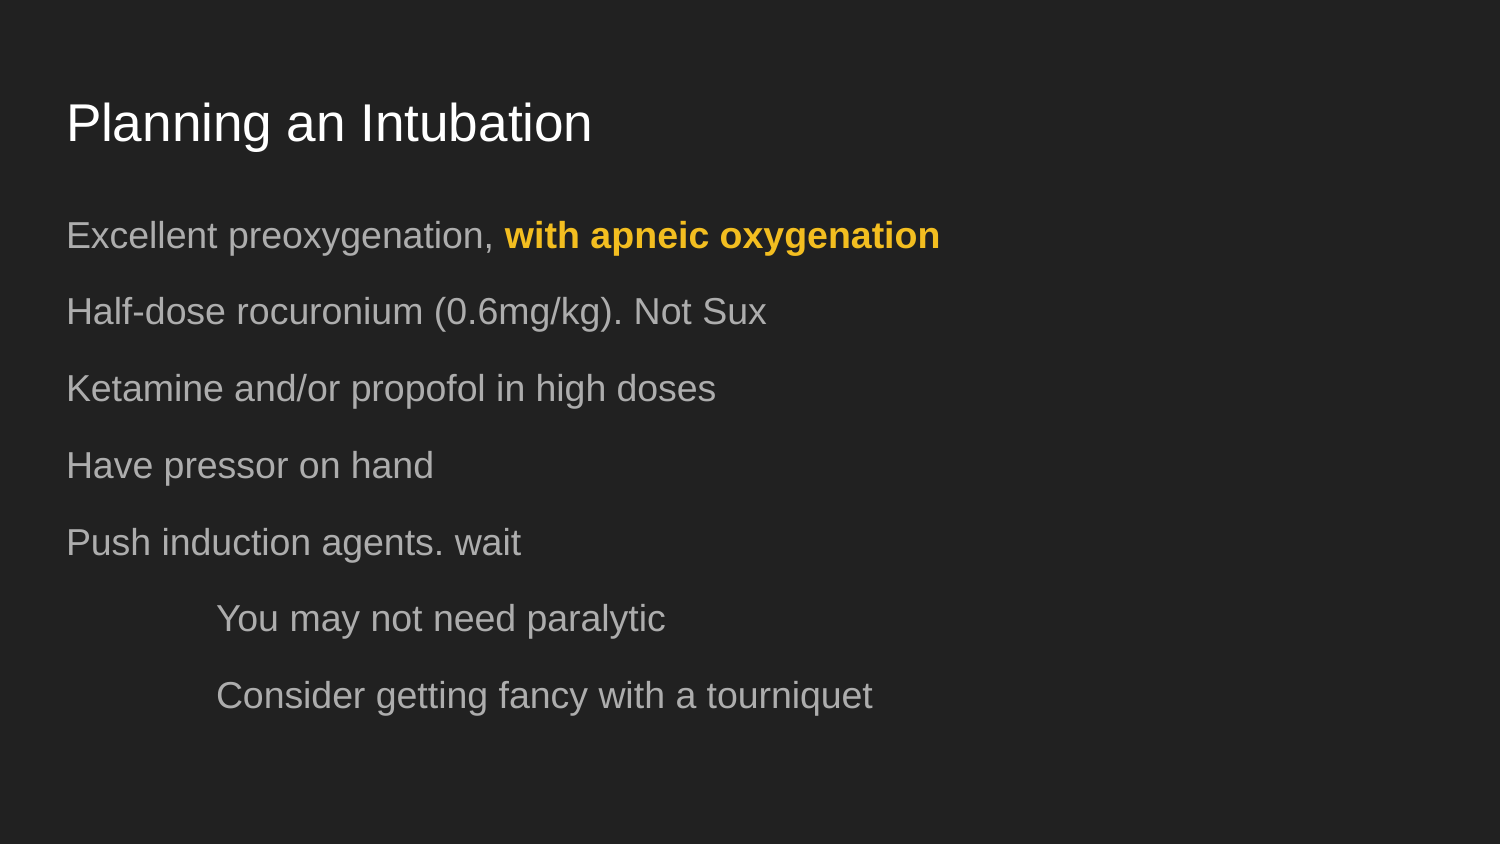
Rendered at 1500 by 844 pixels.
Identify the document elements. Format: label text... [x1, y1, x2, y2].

list Excellent preoxygenation, with apneic oxygenation Half-dose rocuronium (0.6mg/kg). Not Sux Ketamine and/or propofol in high doses Have pressor on hand Push induction agents. wait You may not need paralytic Consider getting fancy with a tourniquet [51, 189, 1449, 750]
title Planning an Intubation [51, 72, 1449, 167]
